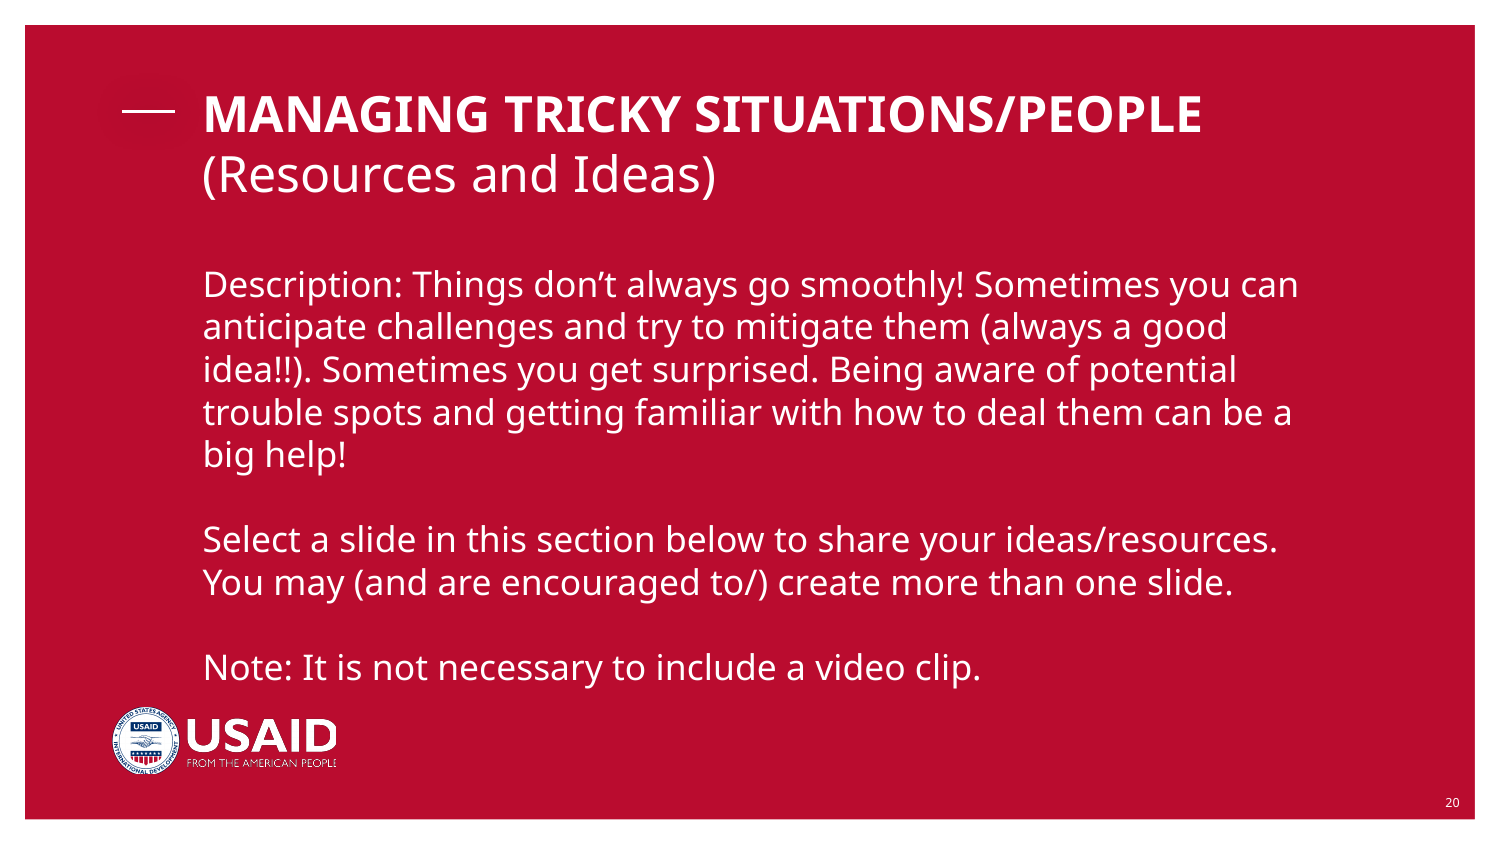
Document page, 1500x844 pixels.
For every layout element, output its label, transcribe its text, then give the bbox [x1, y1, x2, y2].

title MANAGING TRICKY SITUATIONS/PEOPLE (Resources and Ideas) Description: Things don’t always go smoothly! Sometimes you can anticipate challenges and try to mitigate them (always a good idea!!). Sometimes you get surprised. Being aware of potential trouble spots and getting familiar with how to deal them can be a big help! Select a slide in this section below to share your ideas/resources. You may (and are encouraged to/) create more than one slide. Note: It is not necessary to include a video clip. [187, 74, 1342, 712]
picture [112, 707, 336, 774]
slide_number ‹#› [1125, 788, 1475, 819]
